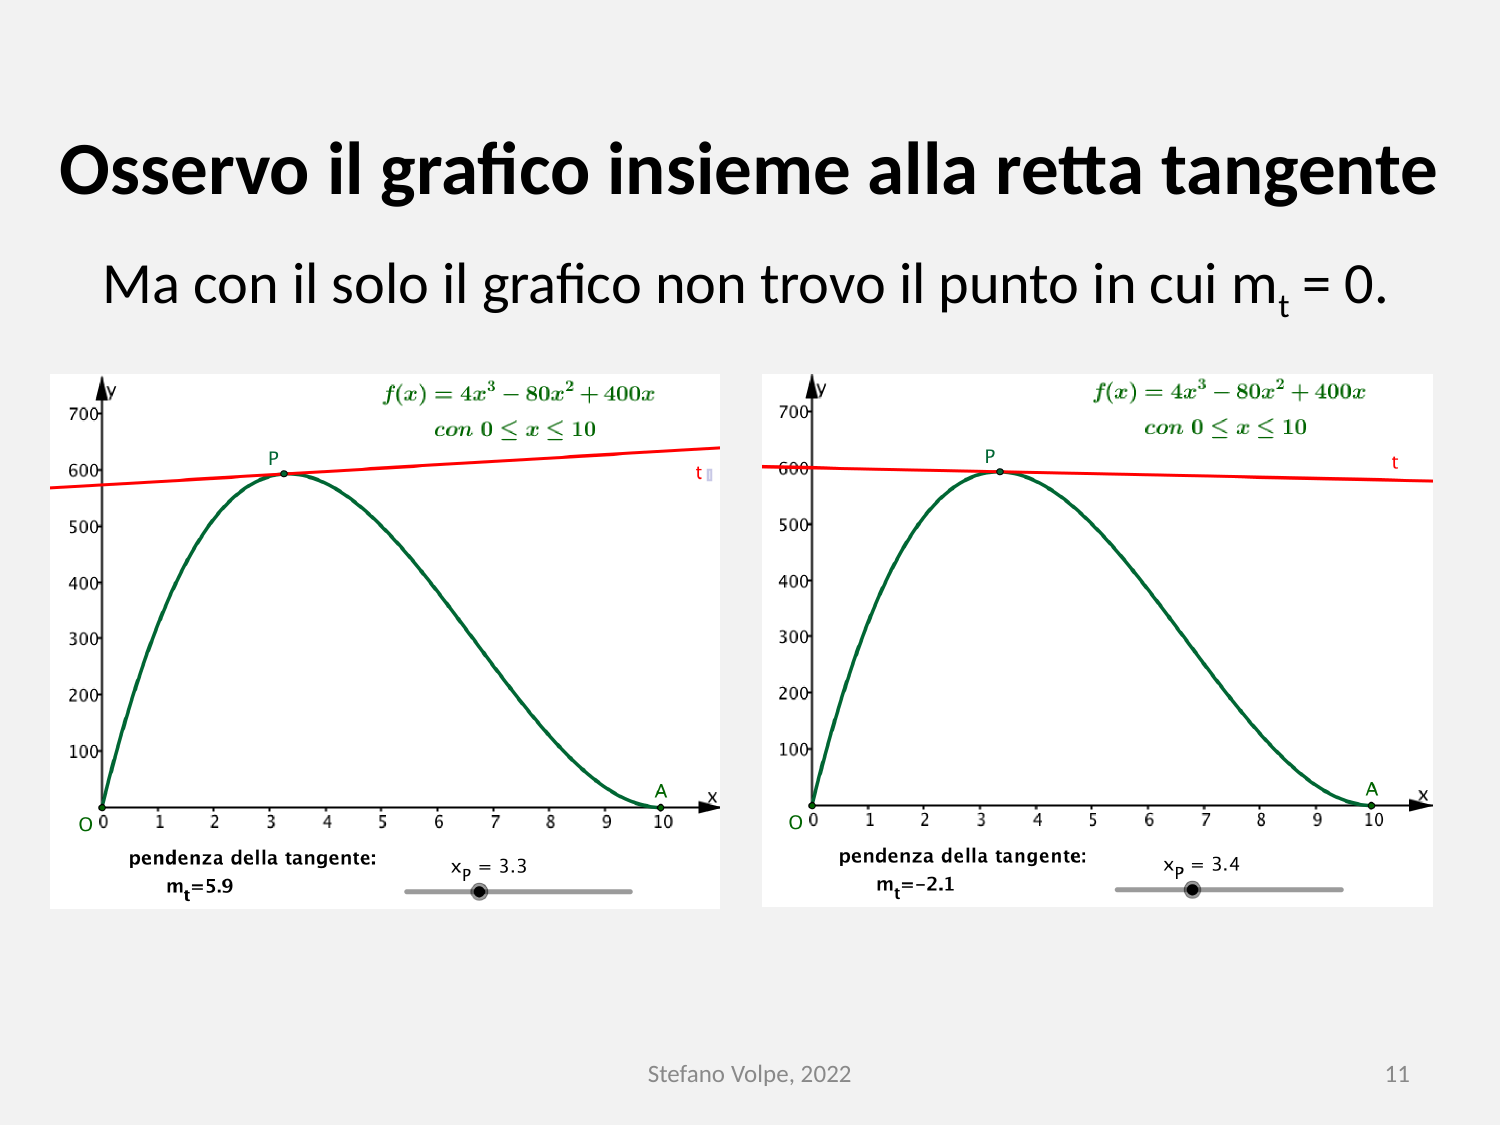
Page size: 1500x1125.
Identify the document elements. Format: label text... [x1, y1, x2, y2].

footer Stefano Volpe, 2022 [512, 1042, 988, 1103]
slide_number 11 [1074, 1042, 1425, 1103]
text_box Osservo il grafico insieme alla retta tangente [45, 112, 1455, 218]
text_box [49, 237, 1438, 909]
